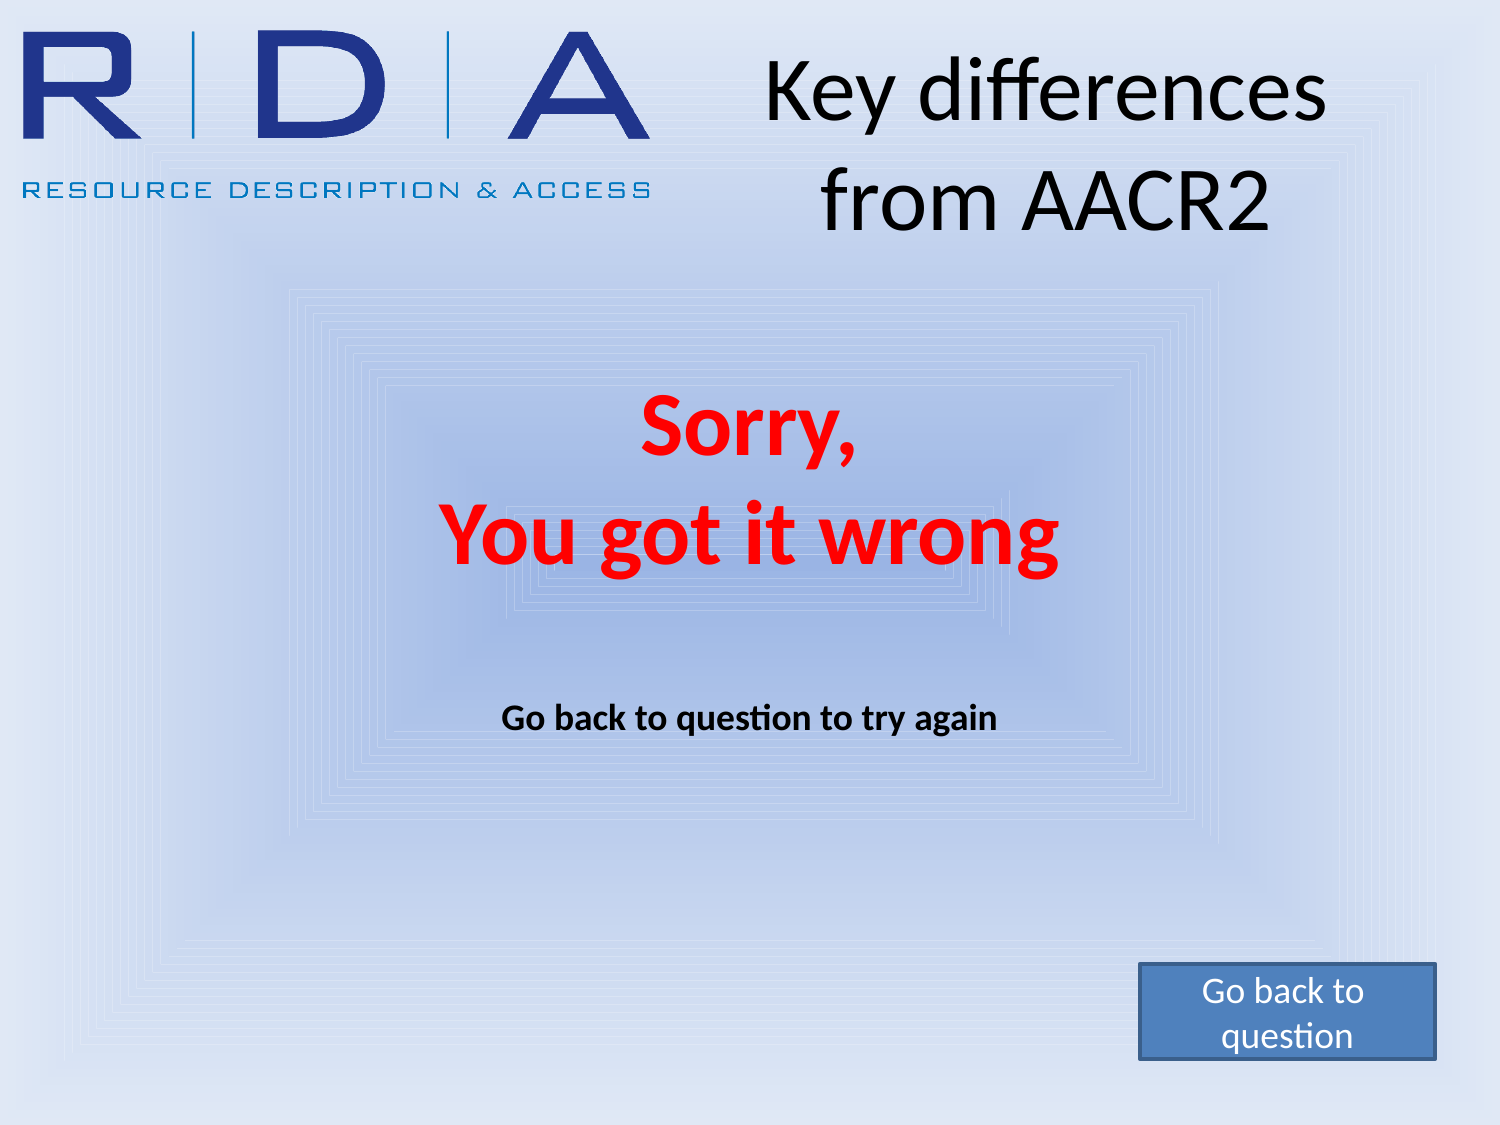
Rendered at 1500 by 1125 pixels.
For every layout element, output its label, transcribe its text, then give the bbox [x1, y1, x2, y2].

picture [23, 23, 650, 198]
text_box Go back to question [1138, 962, 1437, 1061]
text_box Sorry, You got it wrong Go back to question to try again [360, 361, 1140, 740]
text_box Key differences from AACR2 [667, 45, 1425, 233]
